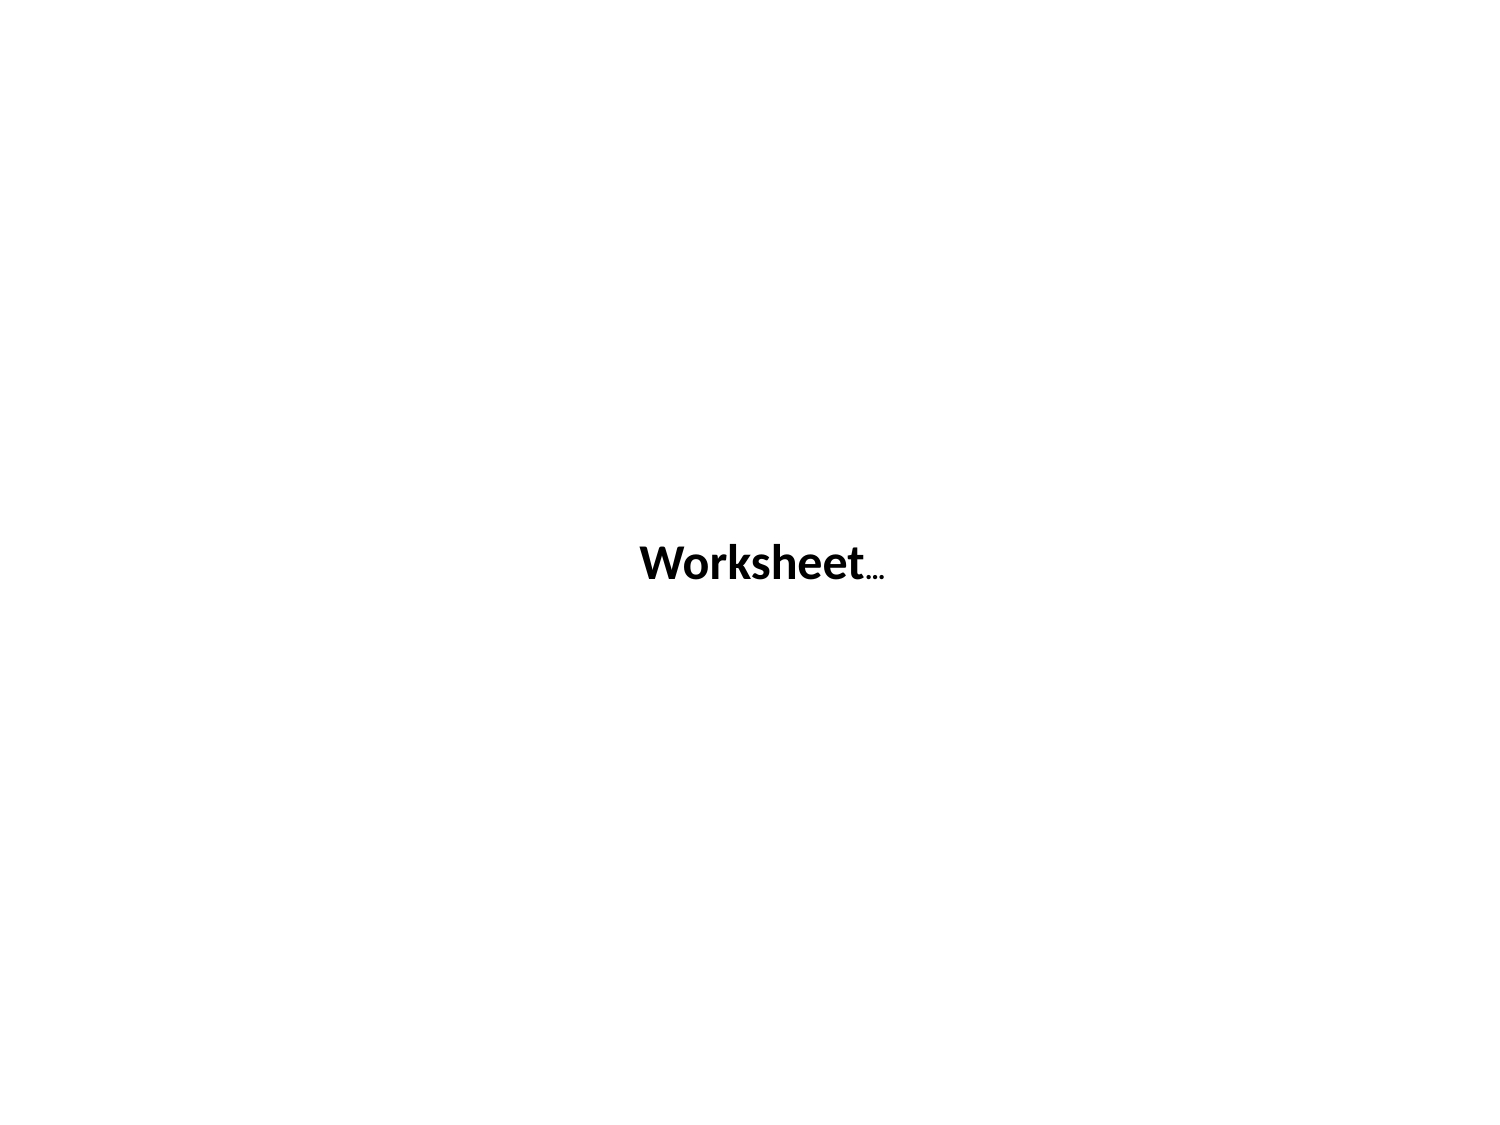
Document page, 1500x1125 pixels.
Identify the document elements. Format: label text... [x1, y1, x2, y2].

text_box Worksheet… [74, 262, 1425, 1078]
